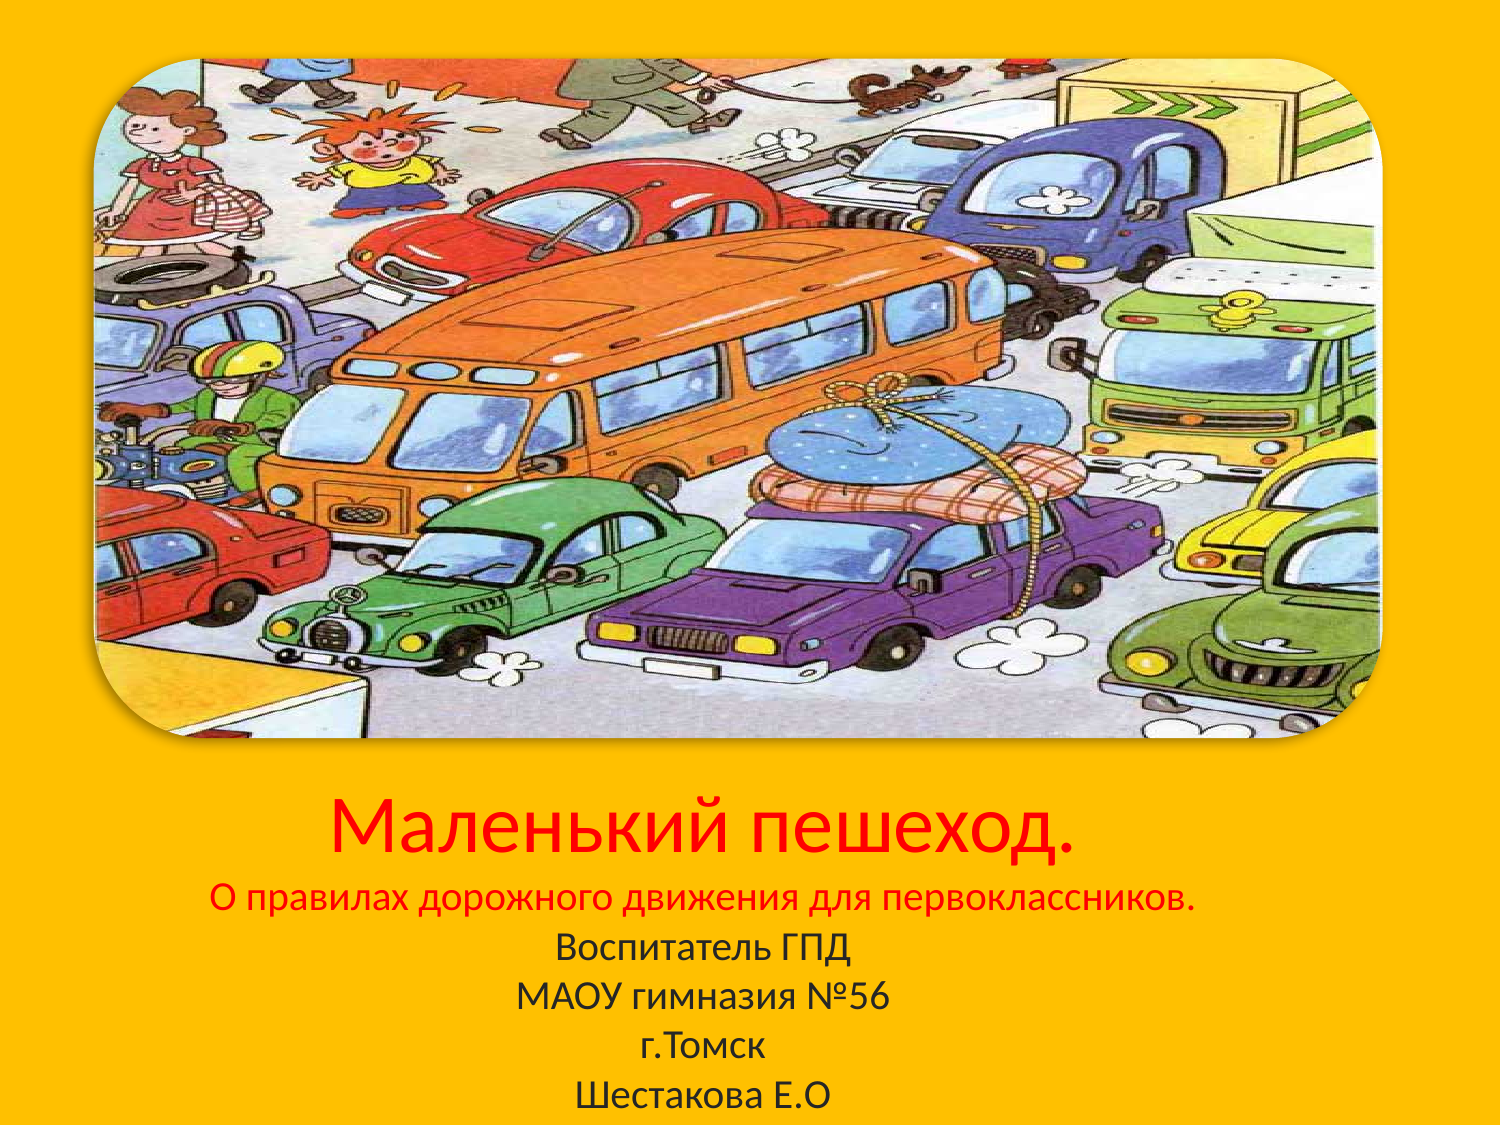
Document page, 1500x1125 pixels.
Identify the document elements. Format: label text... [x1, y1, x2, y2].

title Маленький пешеход. О правилах дорожного движения для первоклассников. Воспитатель ГПД МАОУ гимназия №56 г.Томск Шестакова Е.О [35, 761, 1372, 1125]
picture [93, 58, 1383, 739]
